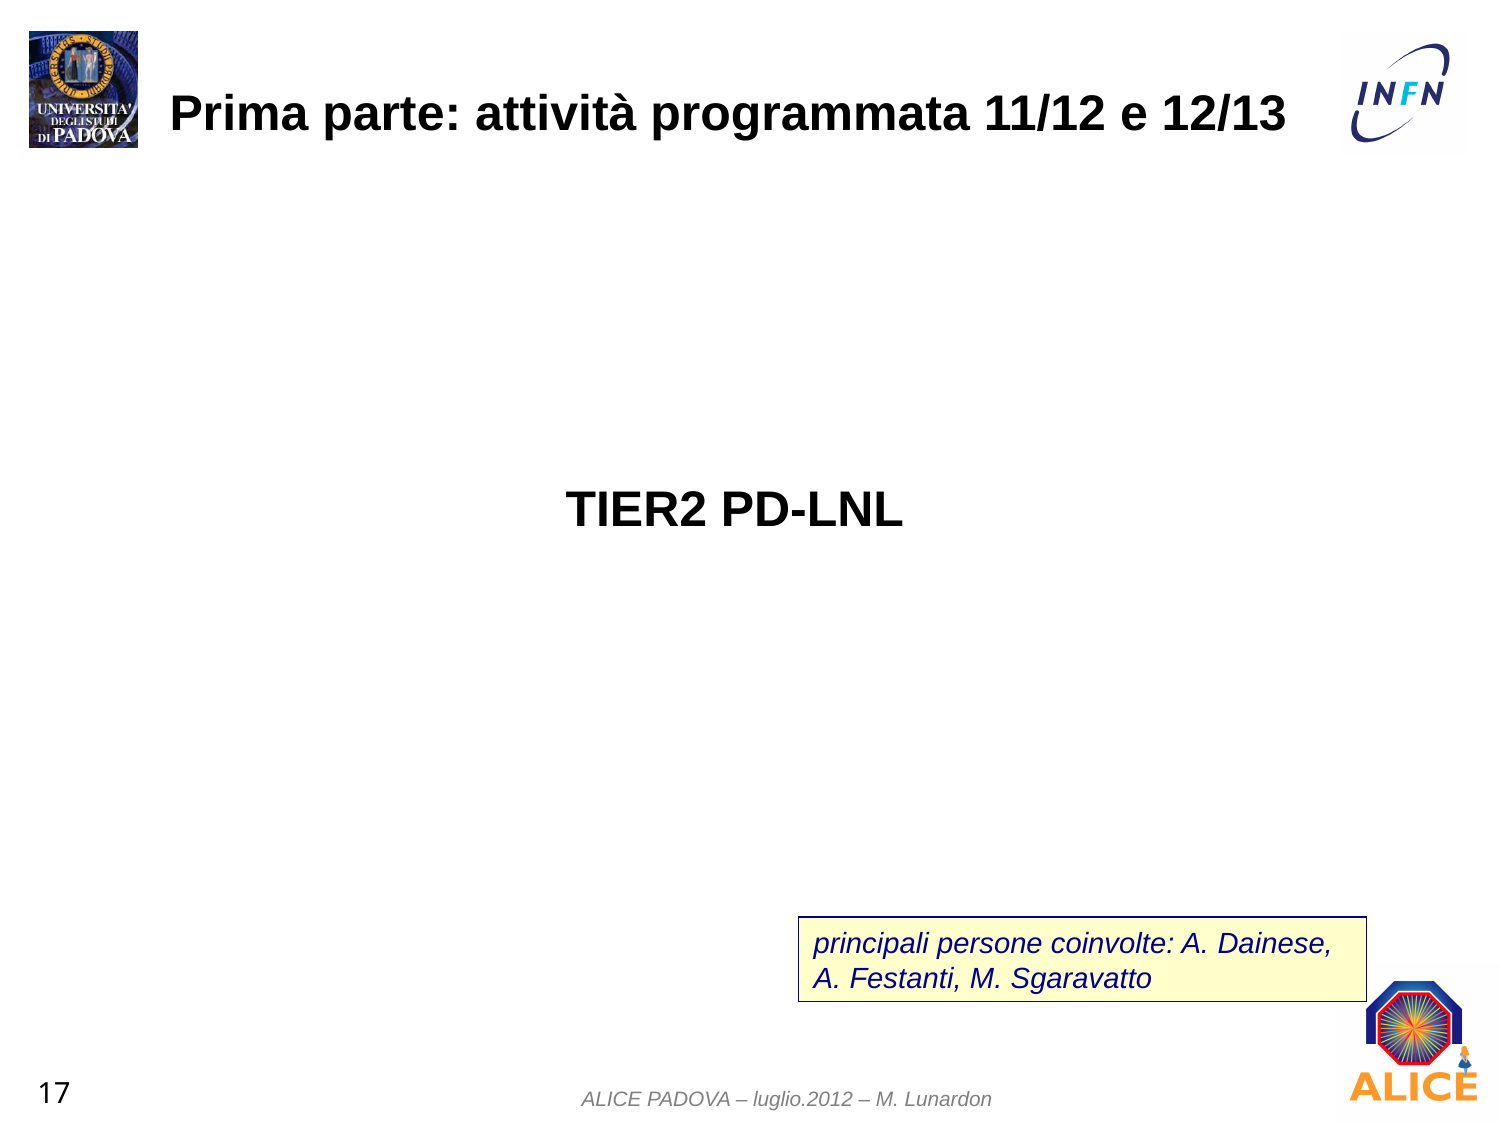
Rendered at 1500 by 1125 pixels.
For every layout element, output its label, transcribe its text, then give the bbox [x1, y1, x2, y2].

text_box principali persone coinvolte: A. Dainese, A. Festanti, M. Sgaravatto [798, 916, 1367, 1002]
picture [29, 31, 138, 148]
text_box Prima parte: attività programmata 11/12 e 12/13 [112, 73, 1345, 149]
picture [1340, 31, 1466, 154]
text_box TIER2 PD-LNL [550, 408, 920, 544]
picture [1335, 962, 1500, 1122]
